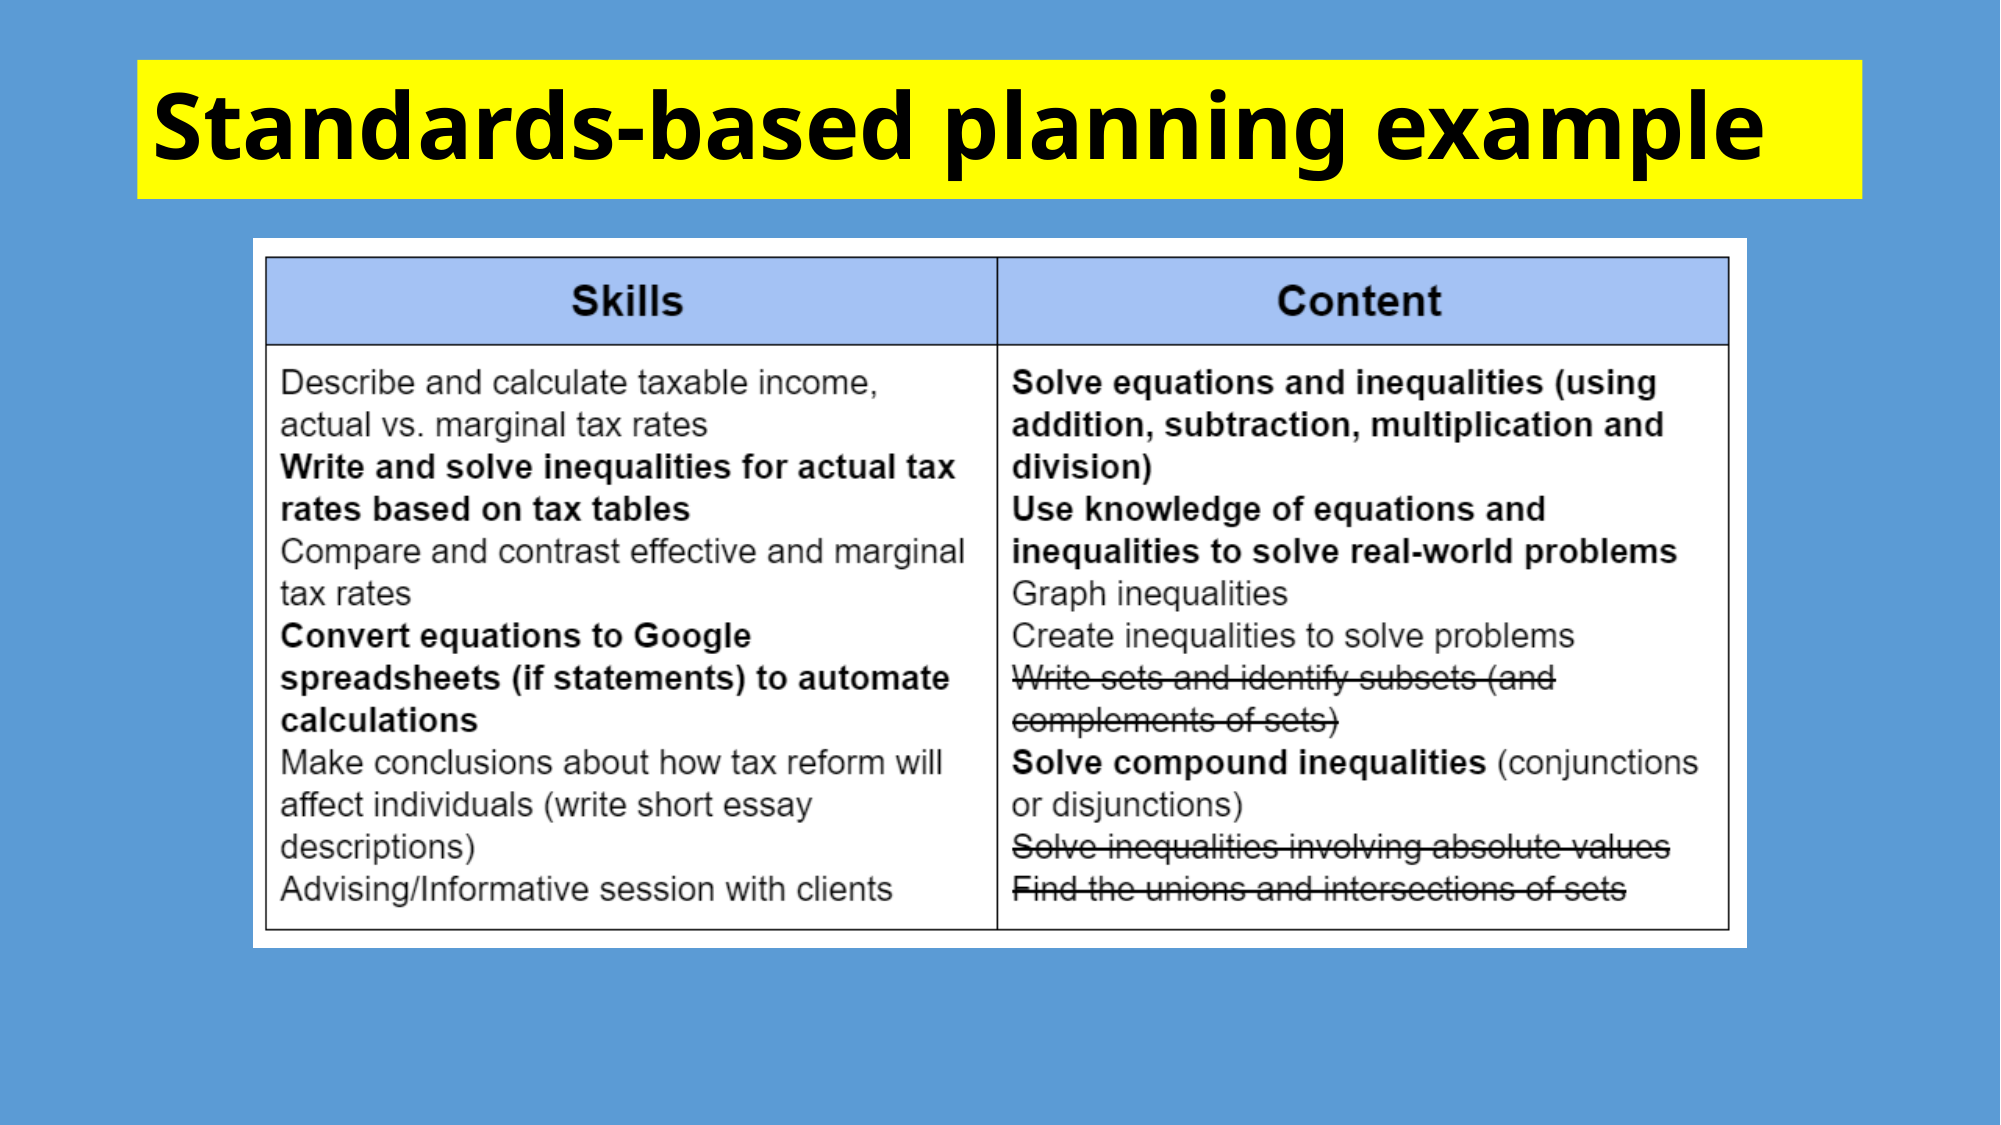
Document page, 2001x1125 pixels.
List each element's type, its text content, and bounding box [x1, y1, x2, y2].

picture [253, 238, 1747, 948]
title Standards-based planning example [137, 59, 1863, 199]
